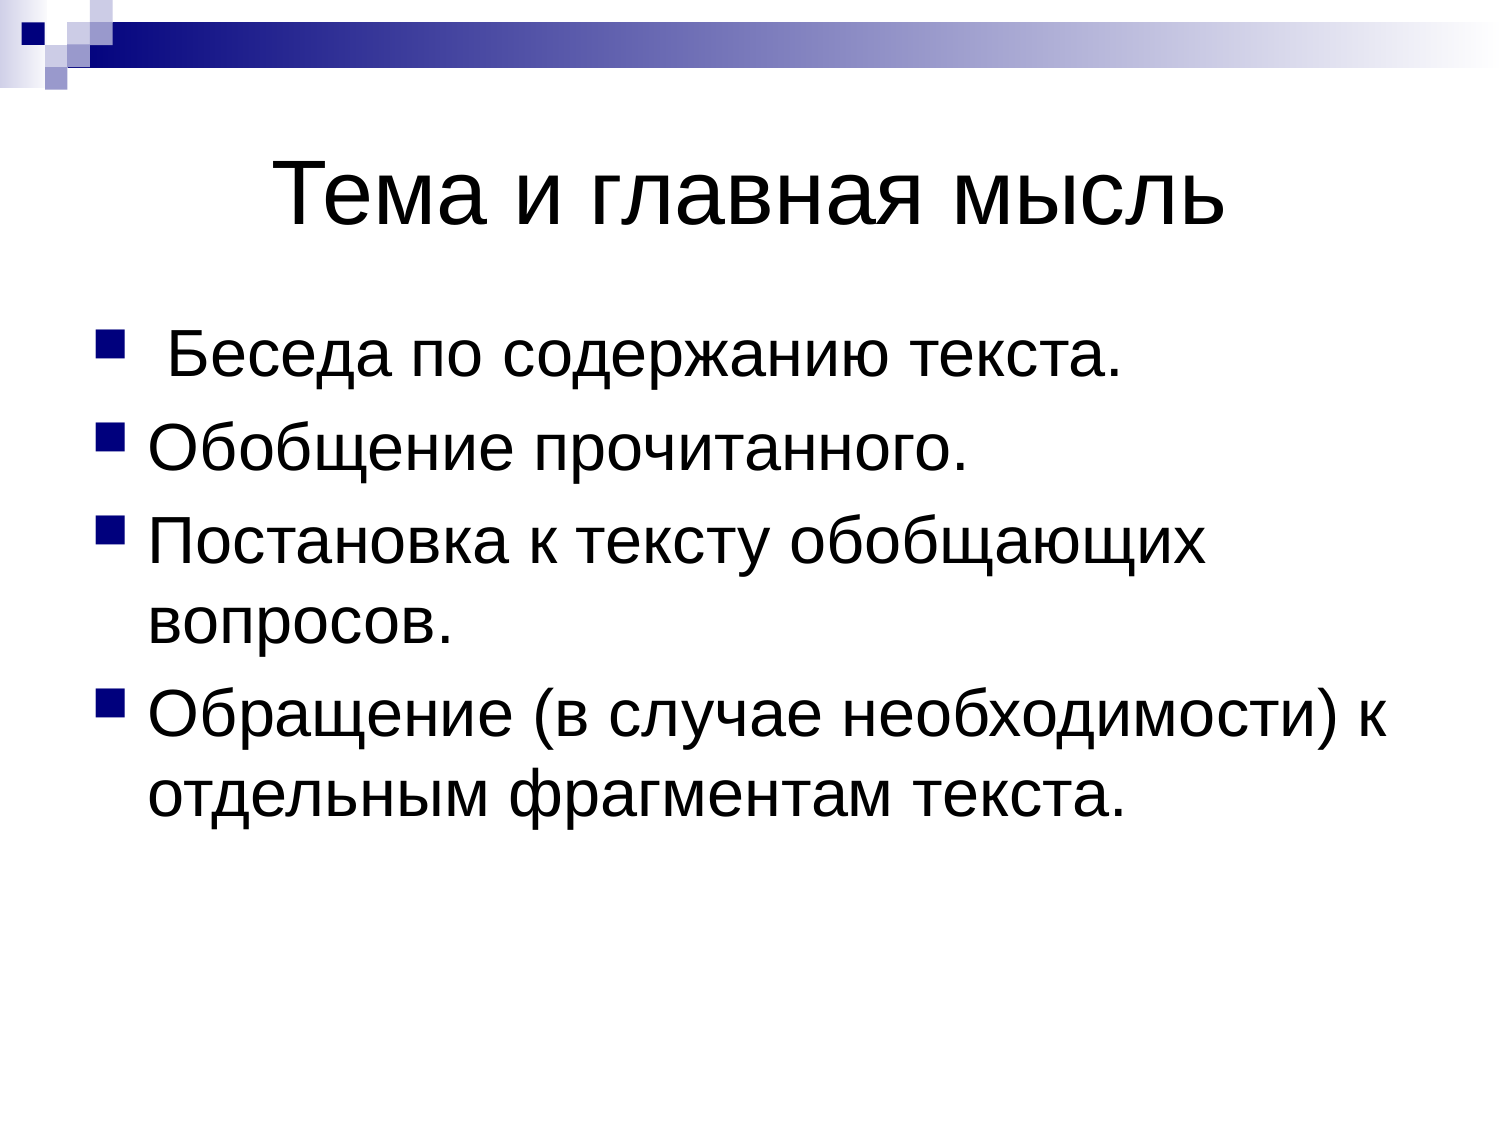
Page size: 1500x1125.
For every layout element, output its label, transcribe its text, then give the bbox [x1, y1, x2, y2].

list Беседа по содержанию текста. Обобщение прочитанного. Постановка к тексту обобщающих вопросов. Обращение (в случае необходимости) к отдельным фрагментам текста. [76, 302, 1427, 941]
title Тема и главная мысль [75, 75, 1425, 300]
